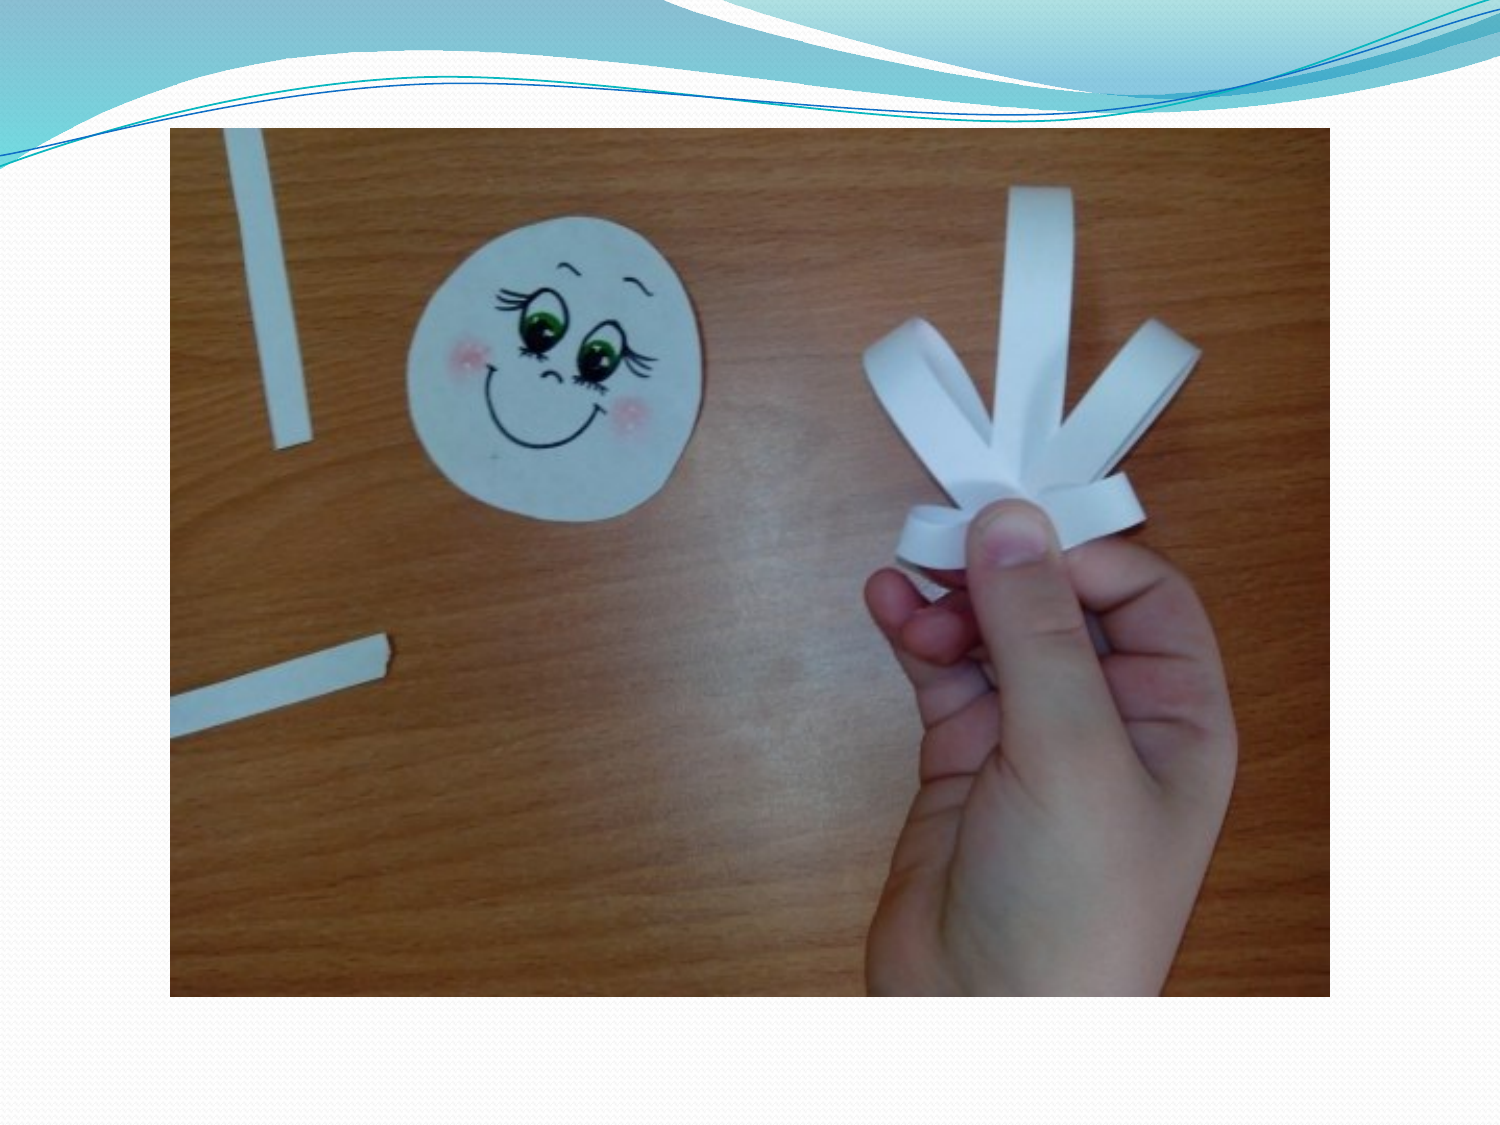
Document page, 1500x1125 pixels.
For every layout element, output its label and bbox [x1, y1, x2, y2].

picture [170, 127, 1330, 998]
